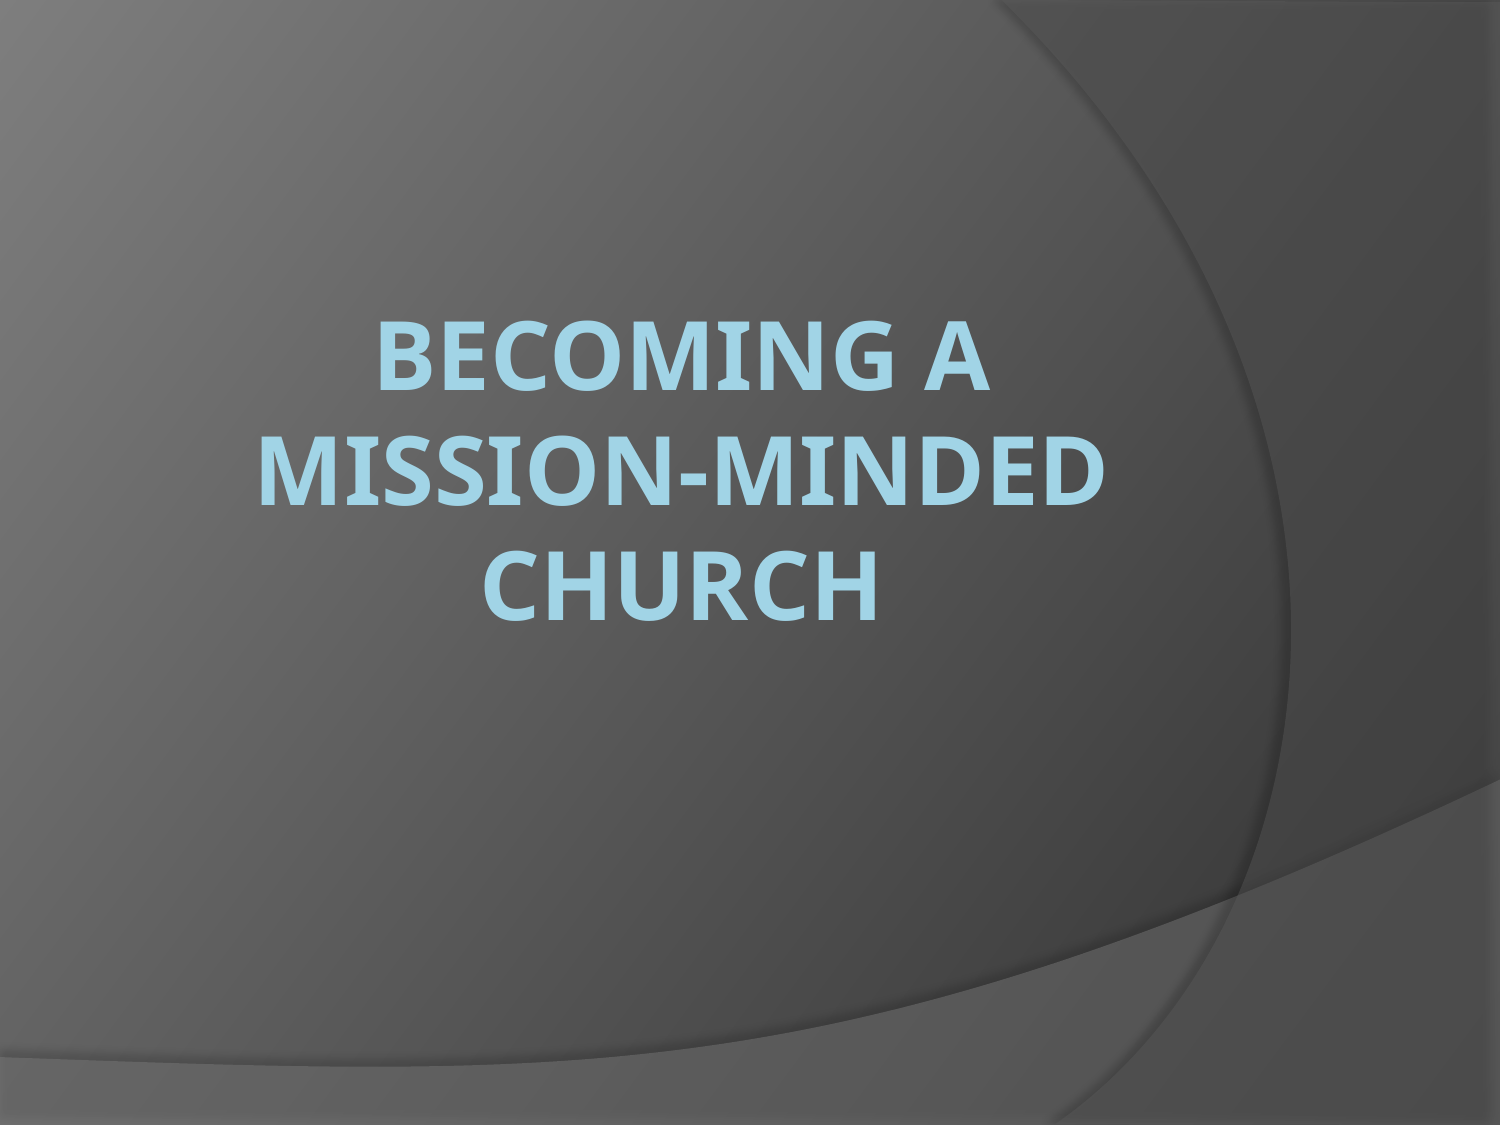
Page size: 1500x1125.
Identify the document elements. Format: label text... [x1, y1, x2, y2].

title Becoming a Mission-Minded Church [150, 287, 1213, 665]
